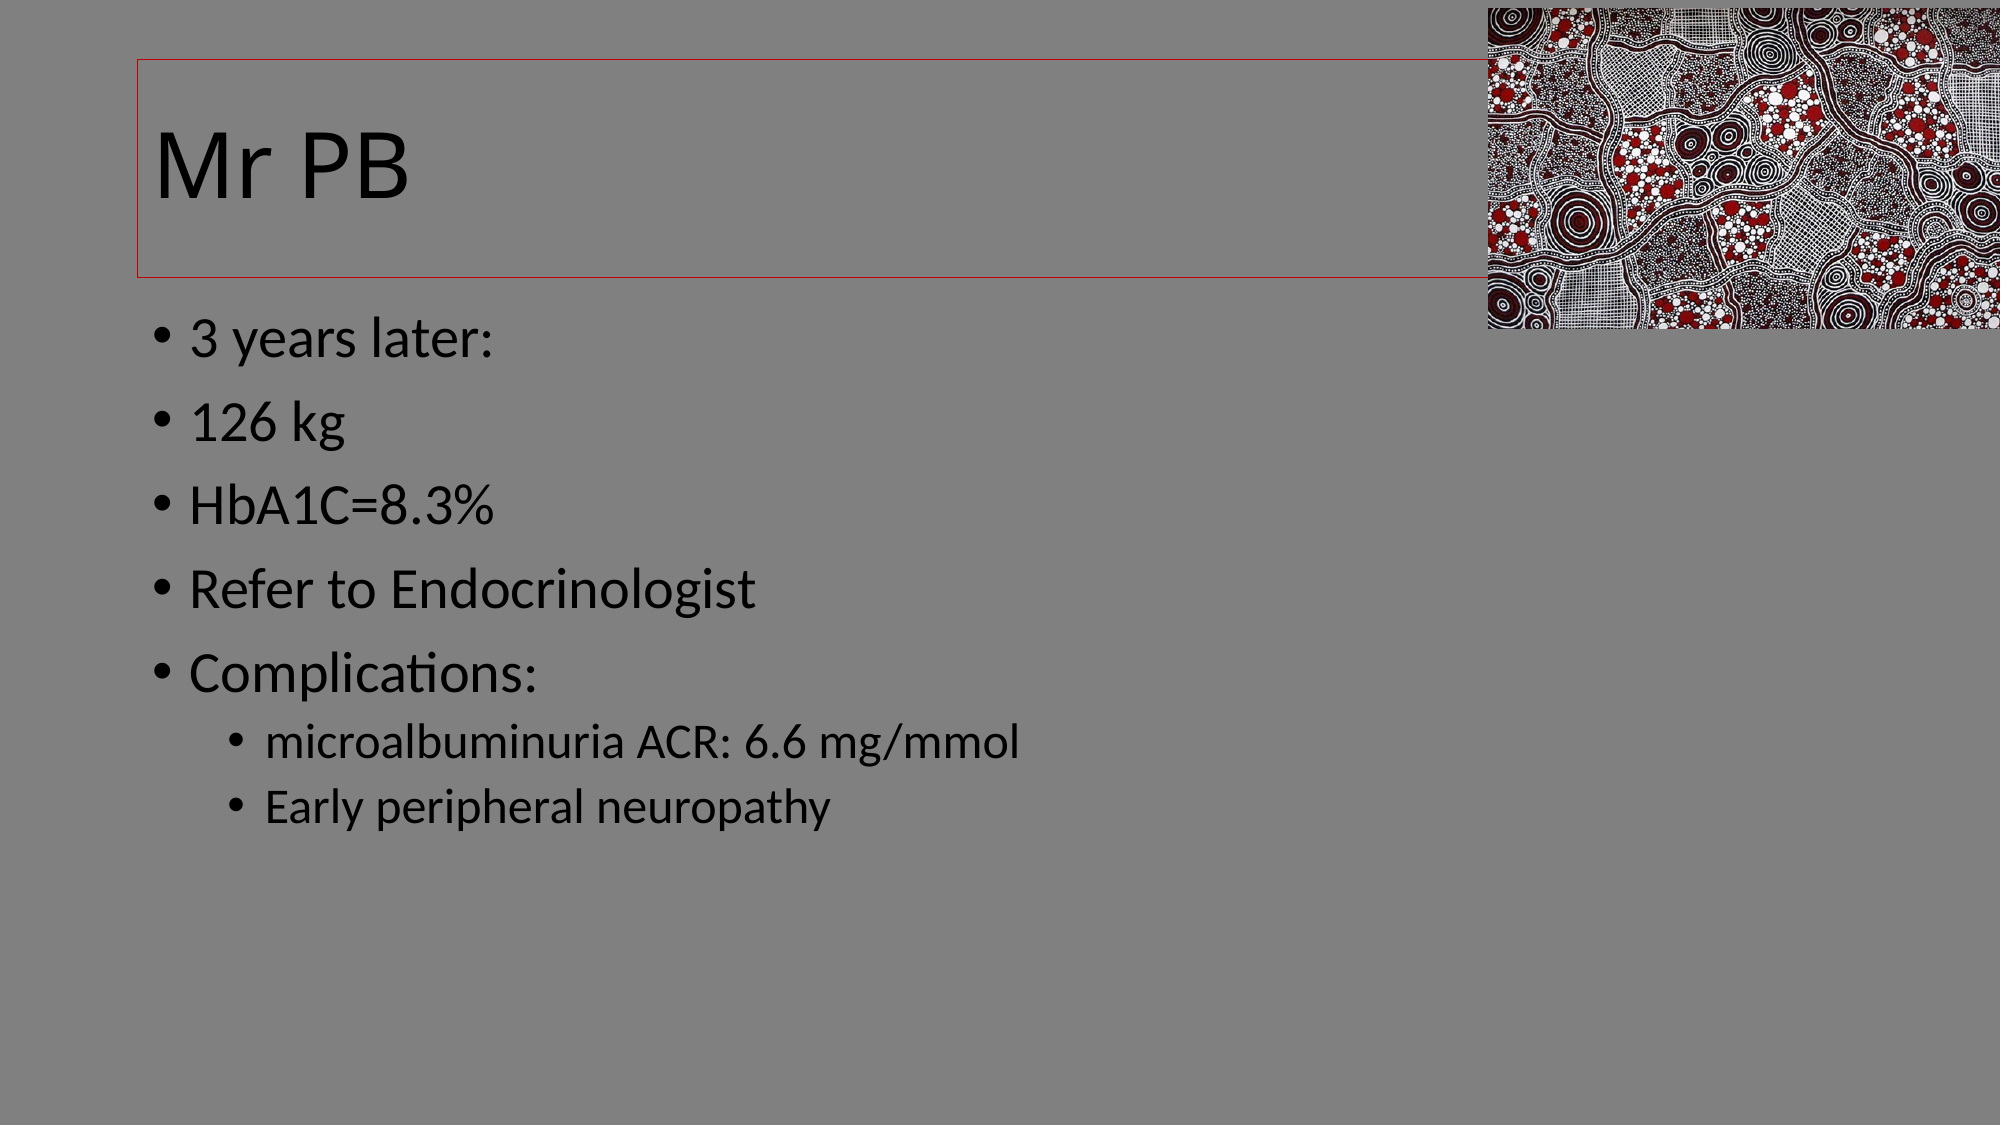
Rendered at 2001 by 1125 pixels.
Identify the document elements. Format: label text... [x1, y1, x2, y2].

title Mr PB [137, 59, 1488, 278]
list 3 years later: 126 kg HbA1C=8.3% Refer to Endocrinologist Complications: microalbuminuria ACR: 6.6 mg/mmol Early peripheral neuropathy [137, 299, 1863, 1014]
picture [1488, 8, 2000, 329]
